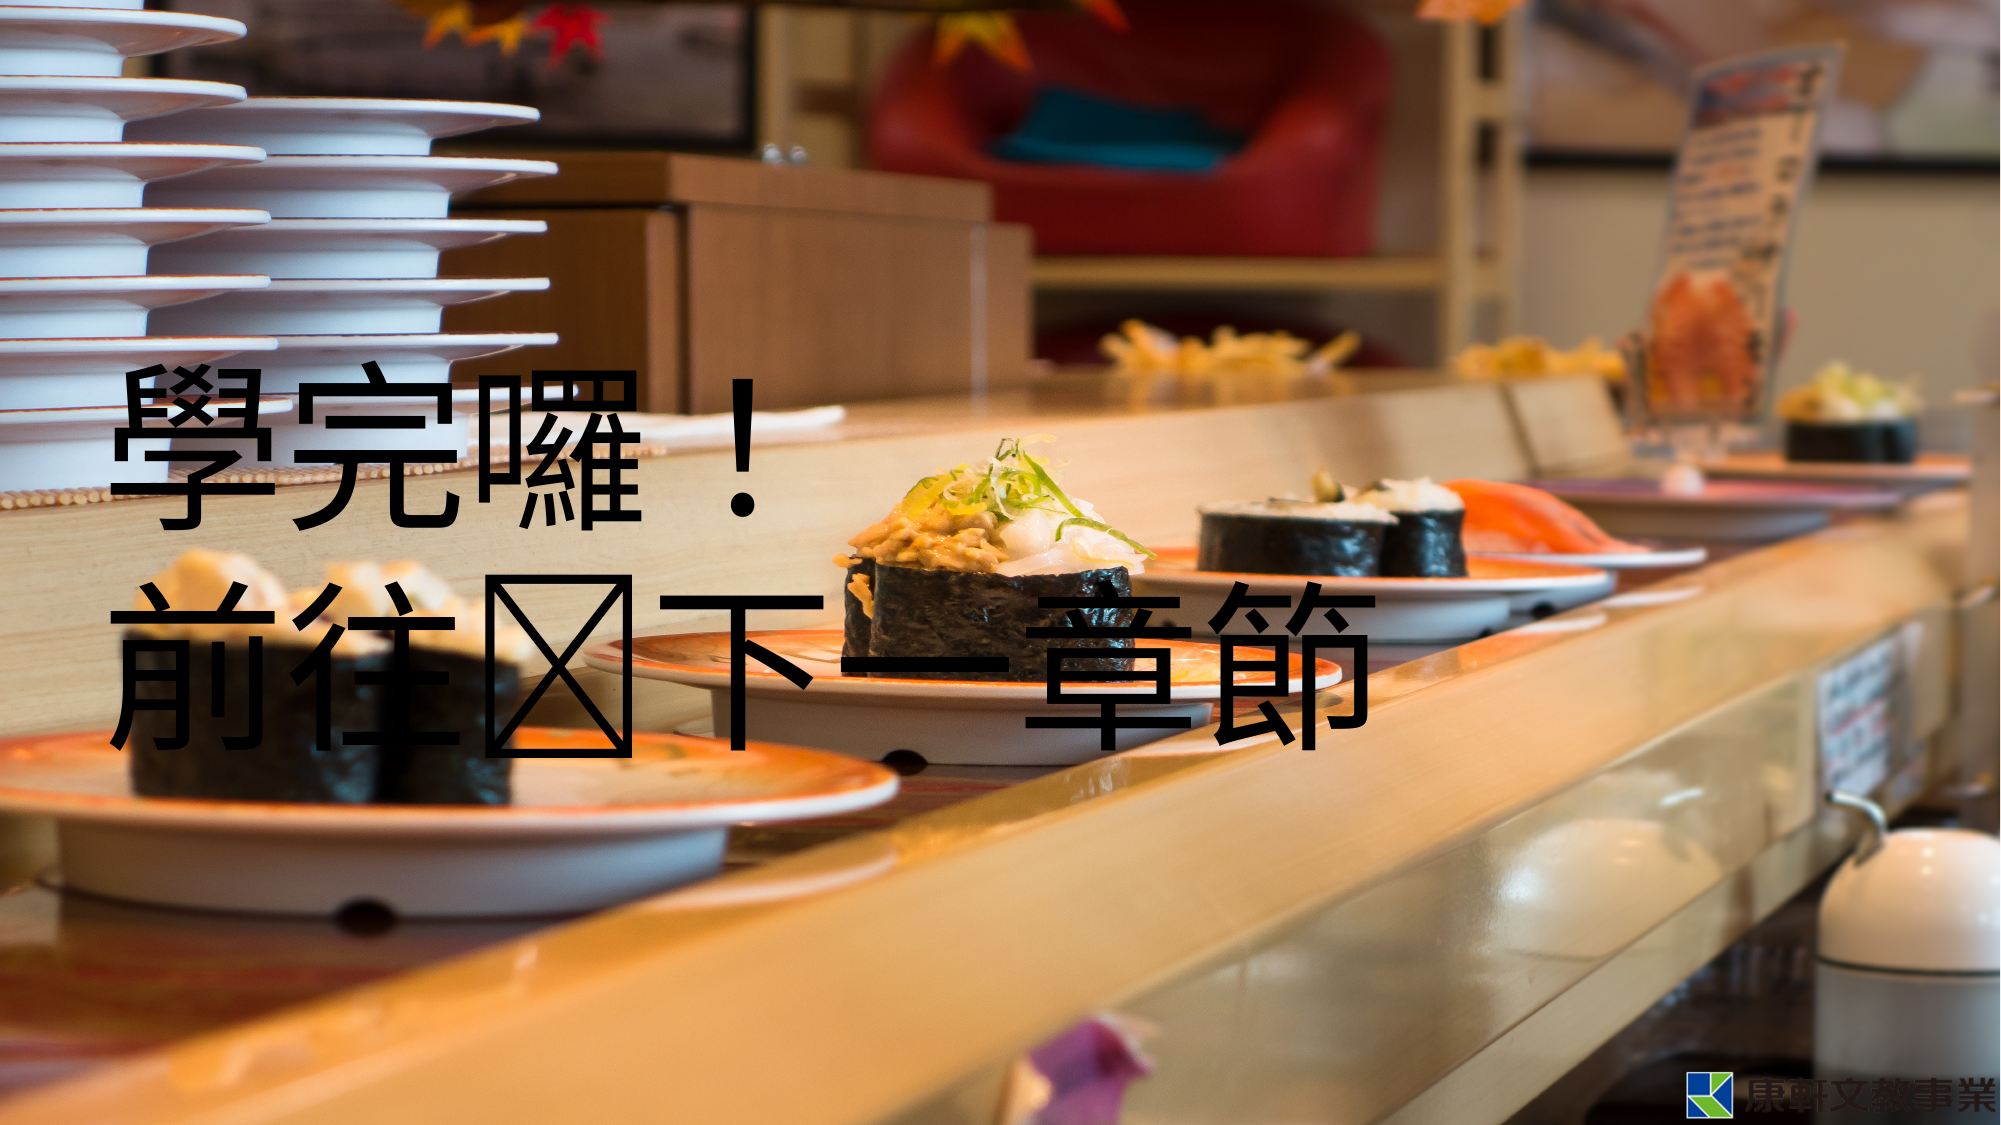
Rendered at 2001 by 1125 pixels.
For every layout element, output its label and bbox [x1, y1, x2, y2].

text_box [0, 0, 2000, 1125]
